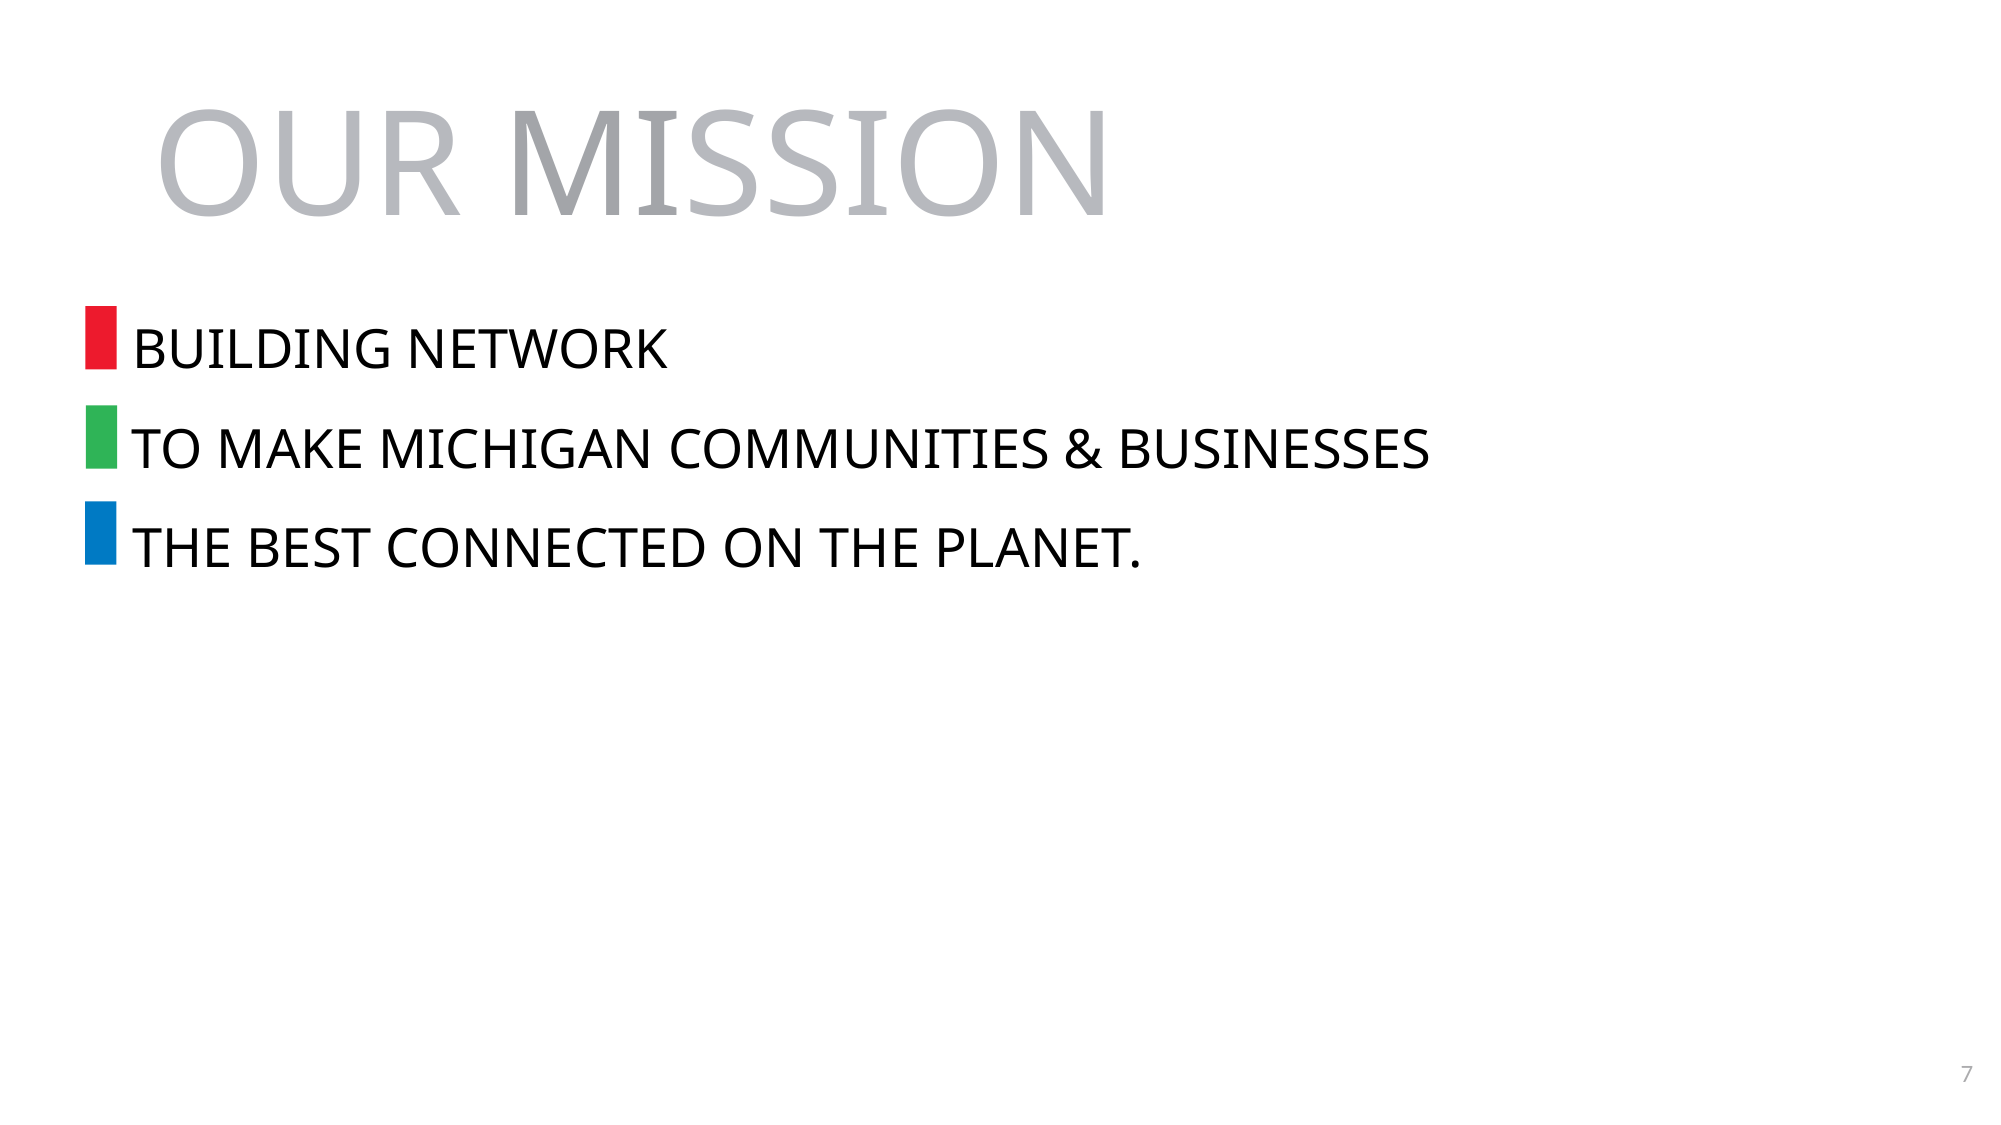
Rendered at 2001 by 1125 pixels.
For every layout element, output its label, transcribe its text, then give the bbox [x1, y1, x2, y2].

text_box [85, 473, 1937, 600]
slide_number 7 [1538, 1042, 1989, 1103]
title OUR MISSION [137, 59, 1863, 274]
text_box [85, 274, 1937, 401]
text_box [85, 401, 1936, 473]
